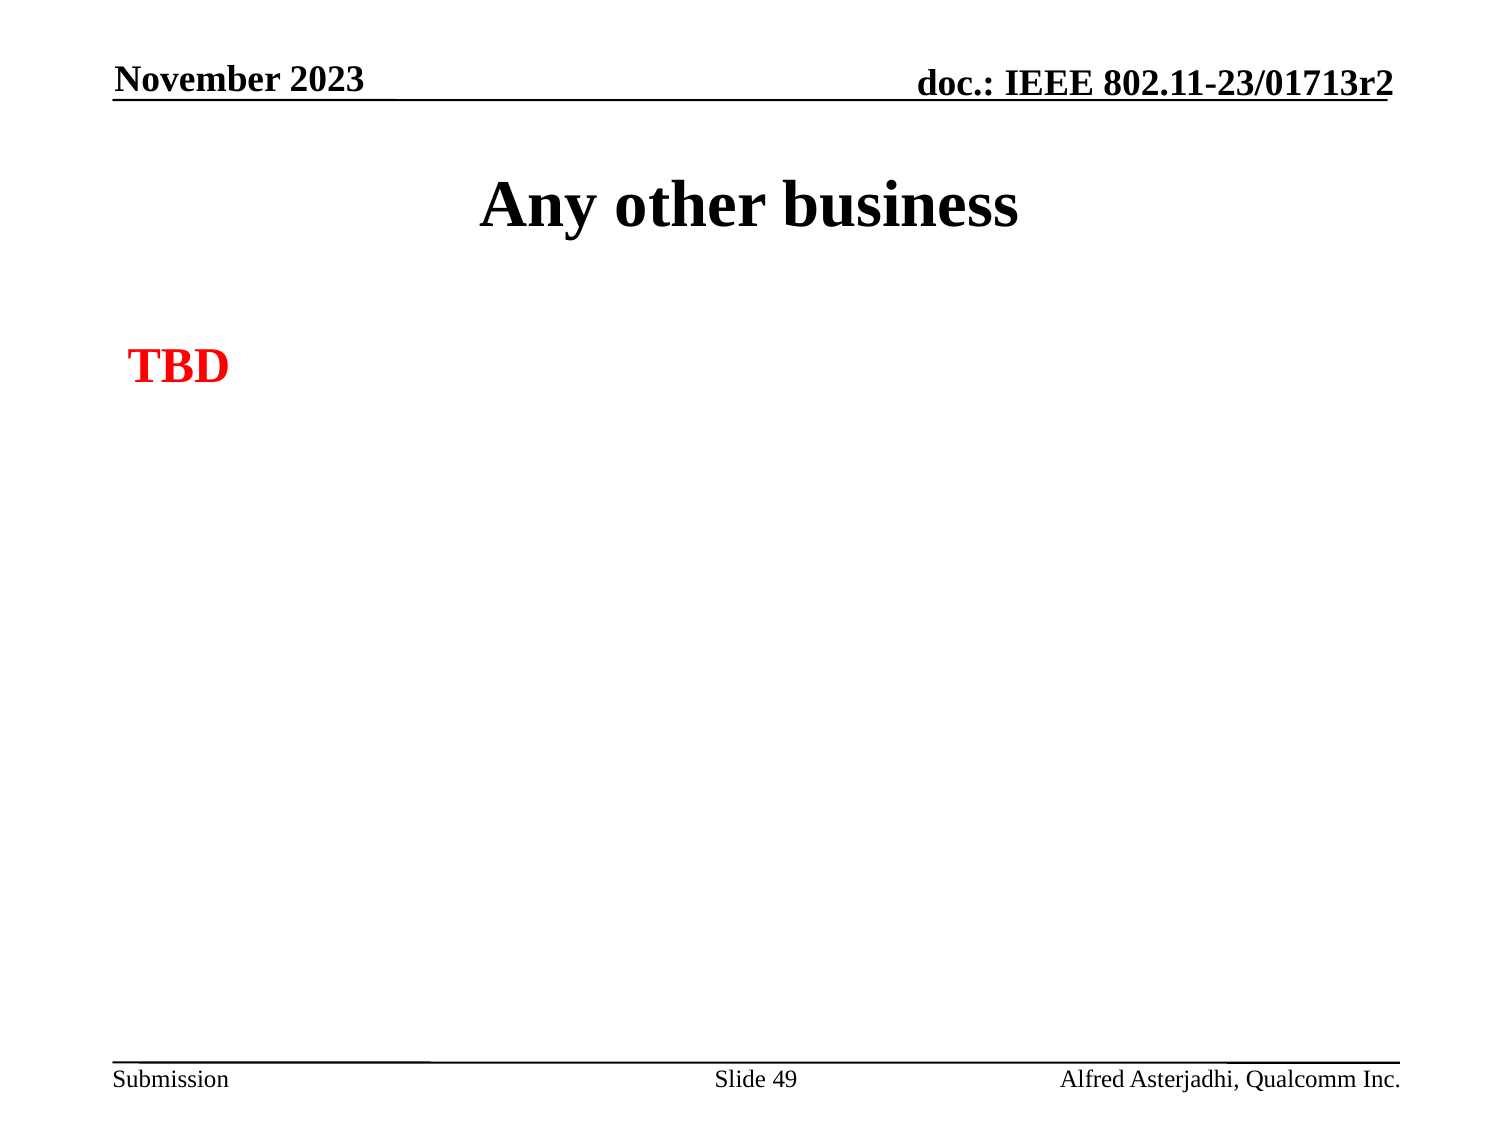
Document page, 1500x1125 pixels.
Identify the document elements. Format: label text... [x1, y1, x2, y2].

list TBD [112, 324, 1388, 1000]
title Any other business [112, 112, 1388, 288]
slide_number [114, 54, 423, 100]
footer Alfred Asterjadhi, Qualcomm Inc. [878, 1061, 1402, 1093]
slide_number Slide 49 [712, 1061, 800, 1123]
